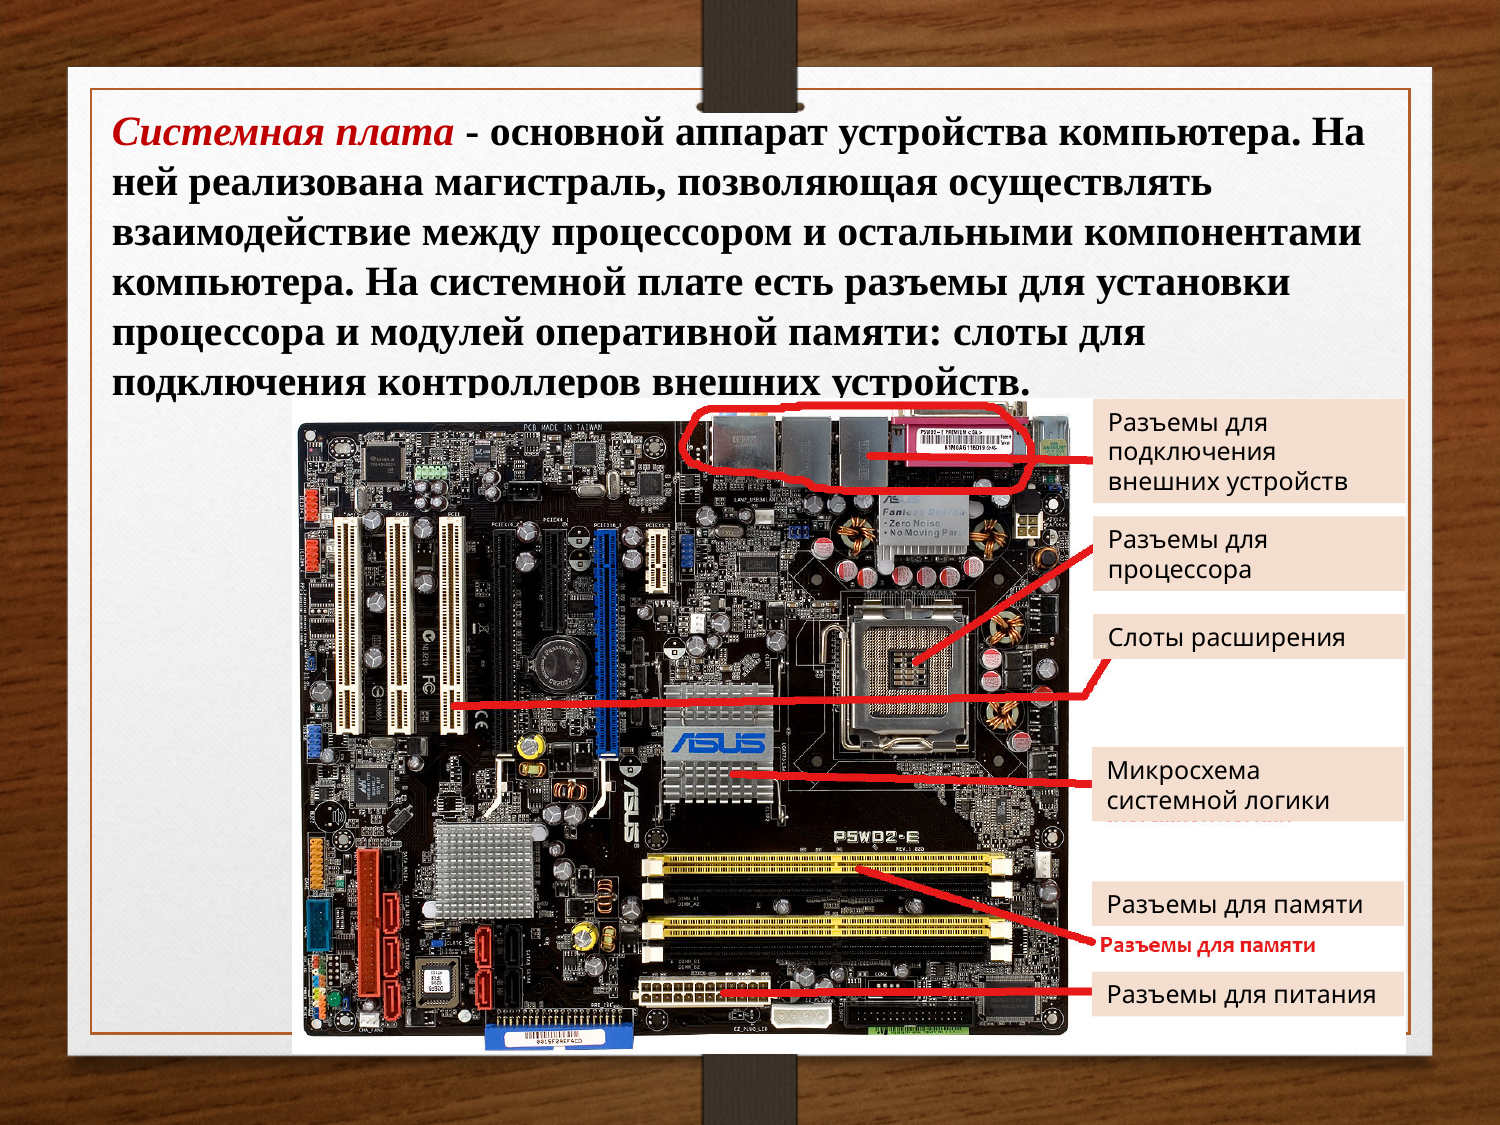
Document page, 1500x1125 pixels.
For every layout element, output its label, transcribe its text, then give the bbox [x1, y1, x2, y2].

picture [0, 0, 1500, 1125]
text_box Системная плата - основной аппарат устройства компьютера. На ней реализована магистраль, позволяющая осуществлять взаимодействие между процессором и остальными компонентами компьютера. На системной плате есть разъемы для установки процессора и модулей оперативной памяти: слоты для подключения контроллеров внешних устройств. [97, 96, 1405, 412]
